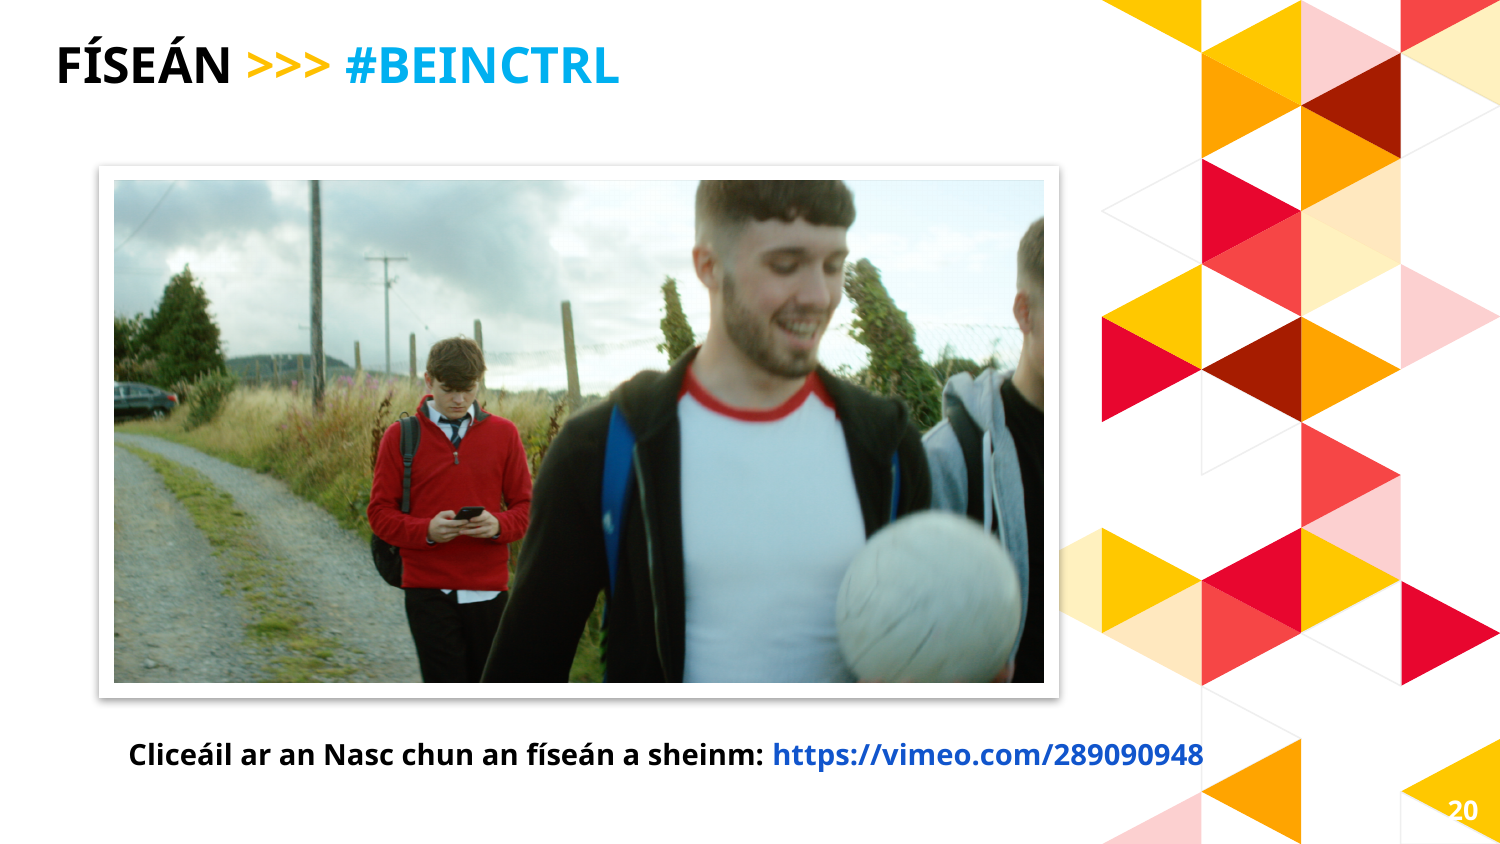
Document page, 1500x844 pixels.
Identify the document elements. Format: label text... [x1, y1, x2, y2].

picture [113, 180, 1045, 684]
text_box Cliceáil ar an Nasc chun an físeán a sheinm: https://vimeo.com/289090948 [113, 728, 1281, 819]
slide_number 20 [1403, 779, 1494, 844]
text_box FÍSEÁN >>> #BEINCTRL [40, 25, 1500, 104]
